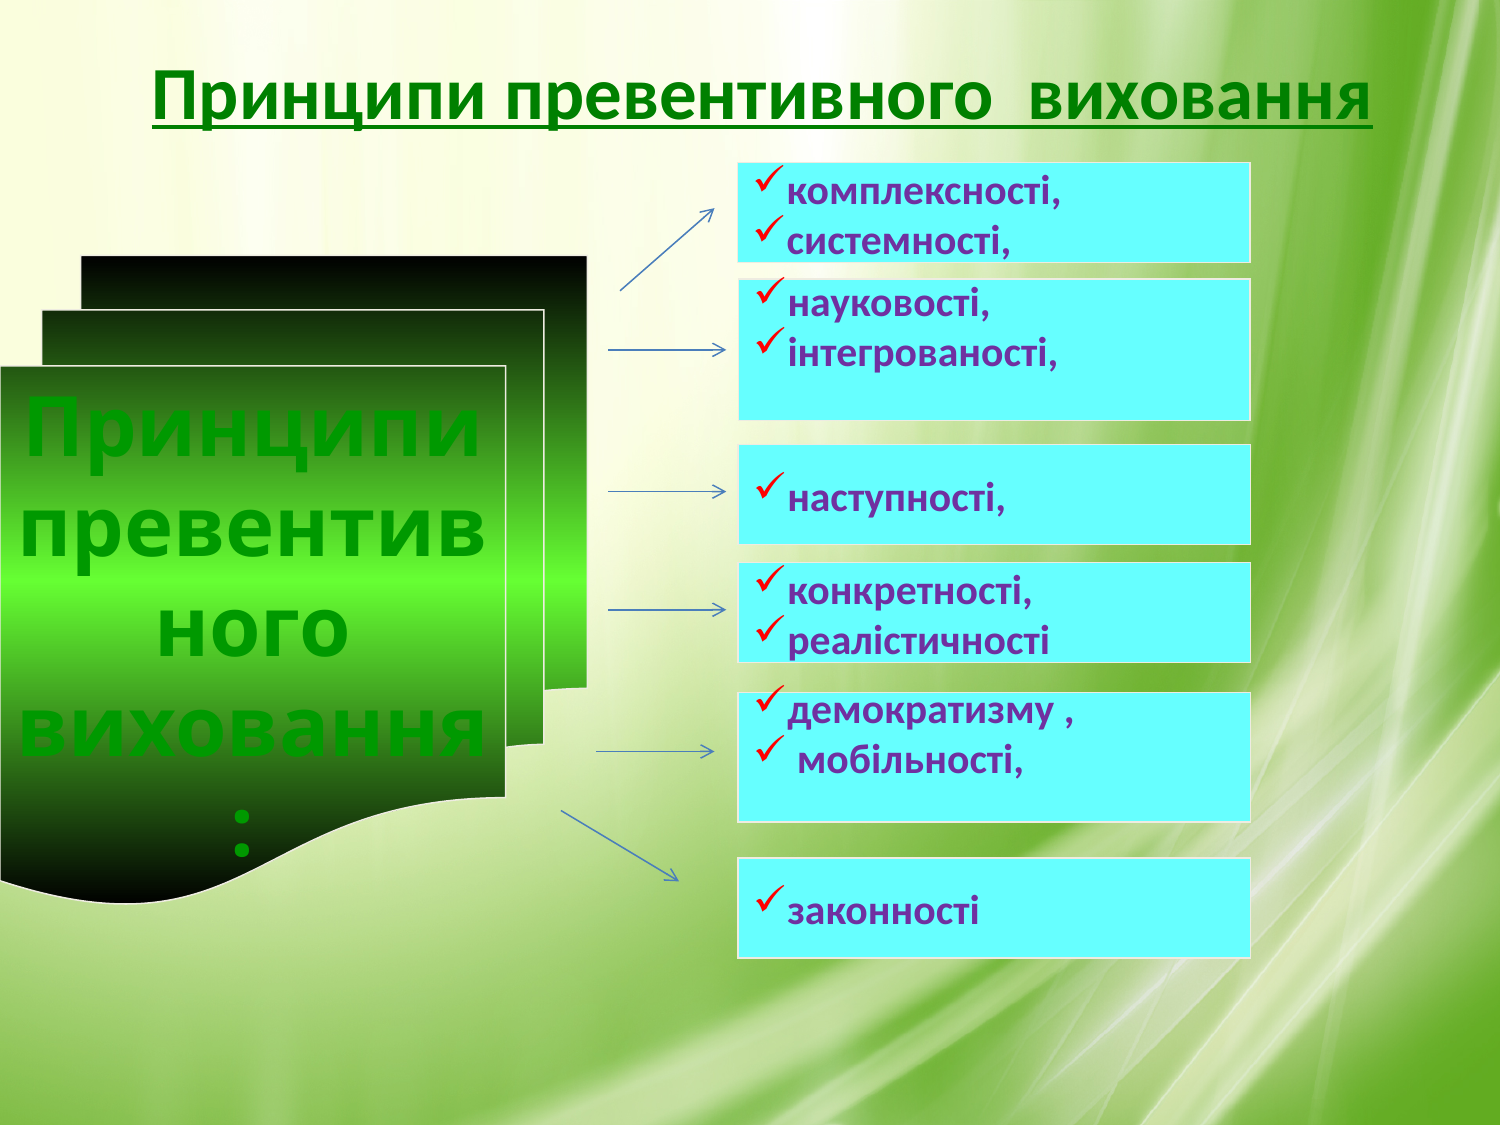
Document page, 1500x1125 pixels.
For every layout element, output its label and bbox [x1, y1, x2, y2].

text_box [560, 810, 680, 882]
picture [0, 0, 1500, 1125]
text_box [619, 207, 715, 291]
